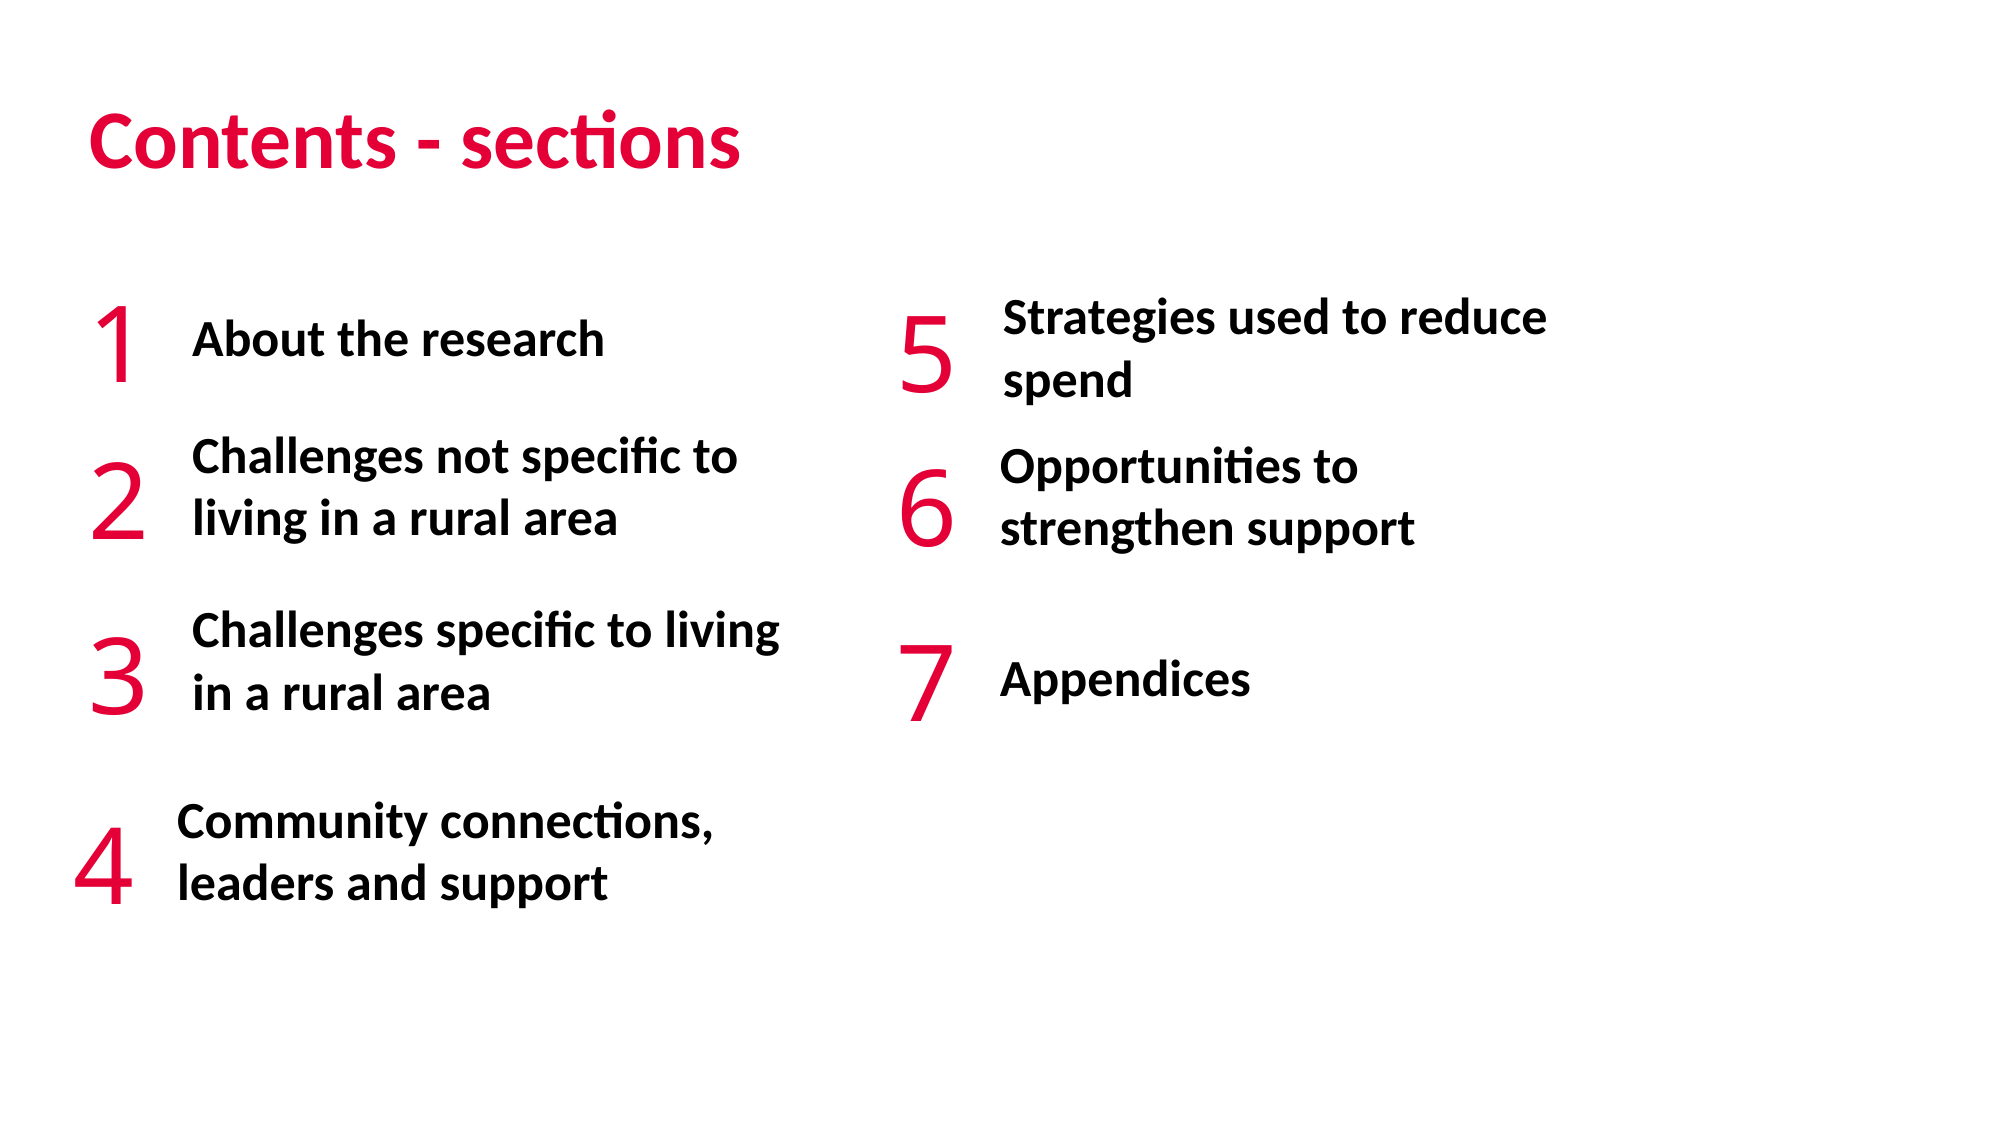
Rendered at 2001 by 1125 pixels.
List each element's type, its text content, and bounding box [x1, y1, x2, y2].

list Community connections, leaders and support [177, 786, 780, 912]
list Strategies used to reduce spend [1002, 326, 1684, 408]
list 7 [896, 615, 985, 718]
list 6 [896, 439, 985, 542]
list Opportunities to strengthen support [999, 475, 1603, 557]
list Challenges specific to living in a rural area [192, 598, 795, 721]
list 3 [88, 608, 178, 711]
text_box 1 [88, 276, 178, 378]
list 5 [896, 286, 985, 389]
list Challenges not specific to living in a rural area [192, 422, 795, 547]
list 2 [88, 433, 178, 536]
list Appendices [999, 625, 1603, 707]
title Contents - sections [89, 84, 1305, 260]
list 4 [73, 798, 163, 900]
list About the research [192, 286, 795, 368]
